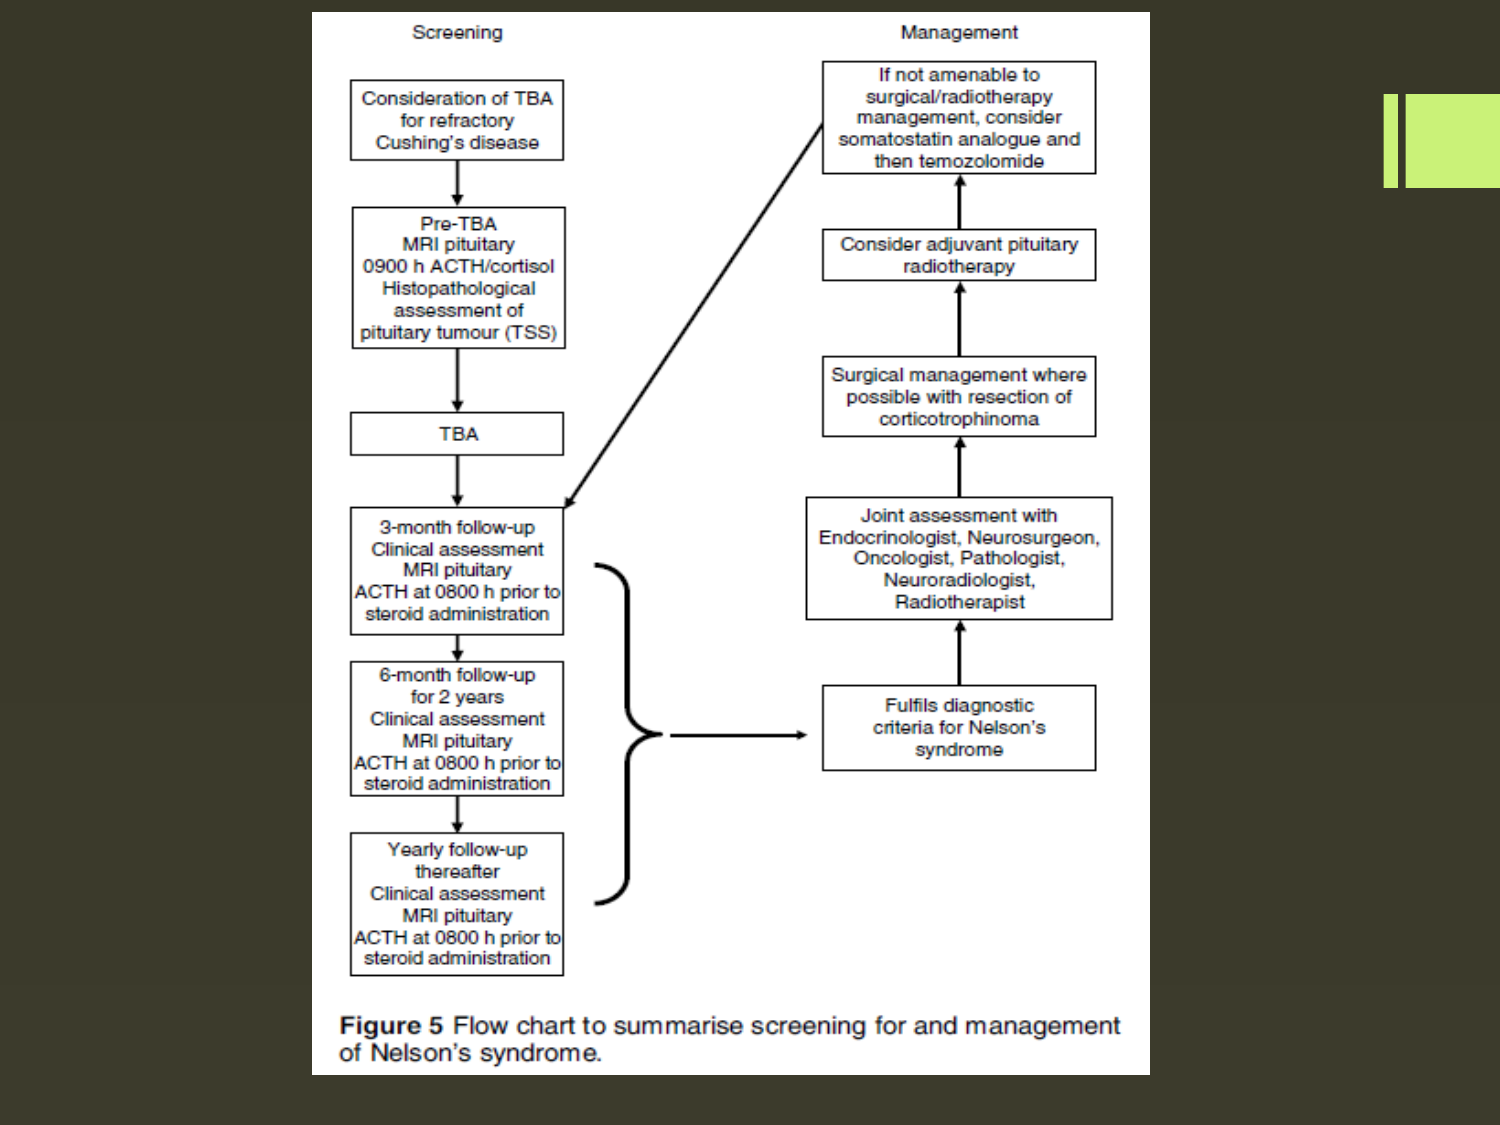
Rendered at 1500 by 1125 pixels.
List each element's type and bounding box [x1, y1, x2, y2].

list [311, 11, 1151, 1076]
